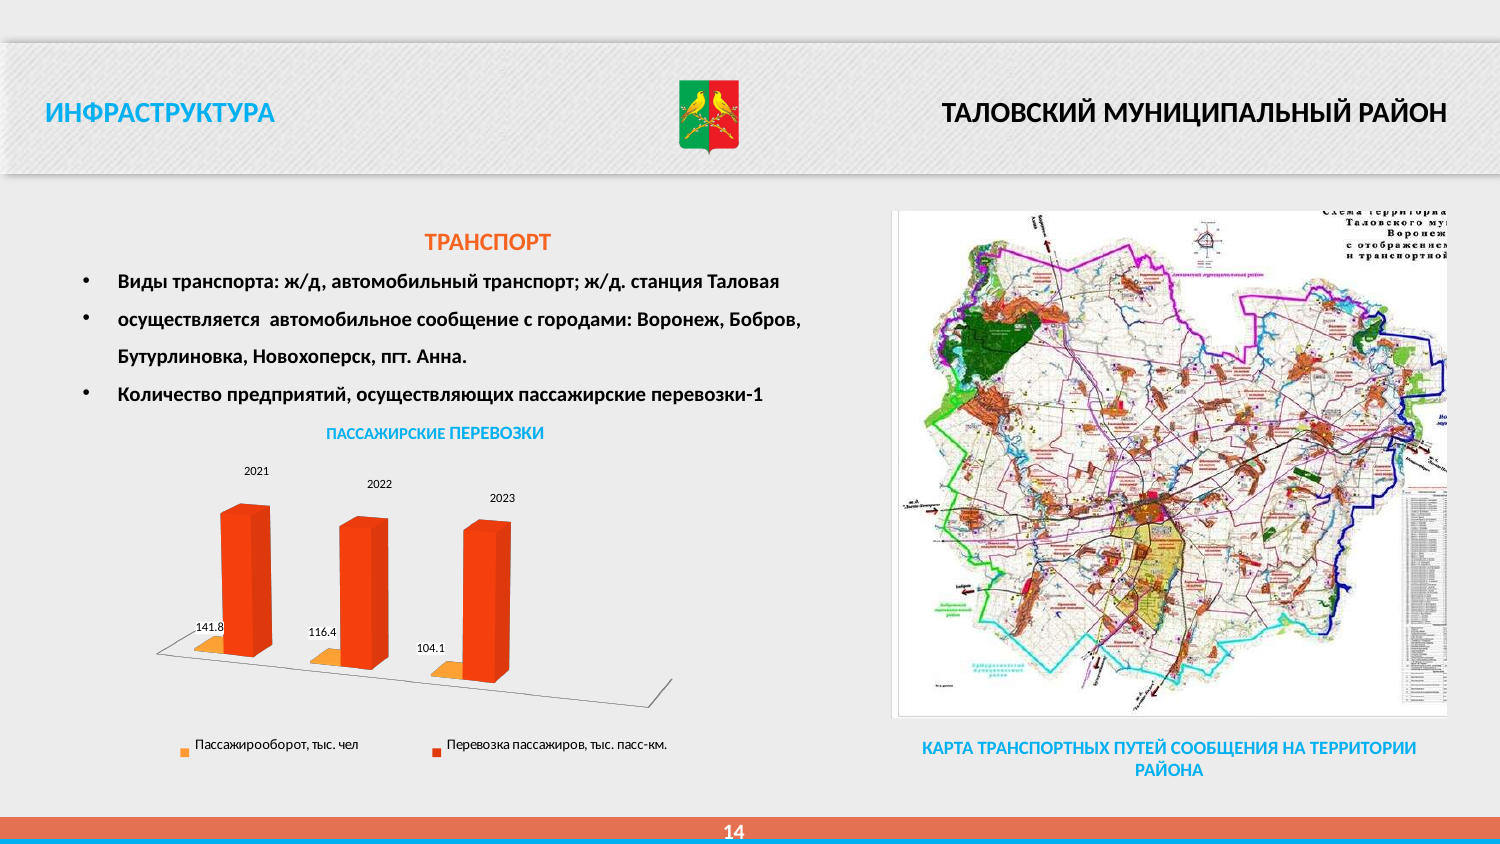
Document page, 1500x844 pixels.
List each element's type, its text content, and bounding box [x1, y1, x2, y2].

text_box ПАССАЖИРСКИЕ ПЕРЕВОЗКИ [230, 413, 641, 441]
text_box ТАЛОВСКИЙ МУНИЦИПАЛЬНЫЙ РАЙОН [927, 85, 1500, 136]
text_box [0, 815, 501, 839]
picture [679, 80, 740, 156]
chart [100, 442, 775, 782]
slide_number 14 [501, 808, 760, 840]
text_box ТРАНСПОРТ Виды транспорта: ж/д, автомобильный транспорт; ж/д. станция Таловая осуществляется автомобильное сообщение с городами: Воронеж, Бобров, Бутурлиновка, Новохоперск, пгт. Анна. Количество предприятий, осуществляющих пассажирские перевозки-1 [67, 203, 909, 413]
text_box ИНФРАСТРУКТУРА [30, 86, 290, 137]
text_box [0, 42, 1500, 176]
text_box [760, 815, 1500, 839]
text_box КАРТА ТРАНСПОРТНЫХ ПУТЕЙ СООБЩЕНИЯ НА ТЕРРИТОРИИ РАЙОНА [891, 728, 1447, 788]
picture [891, 210, 1448, 720]
